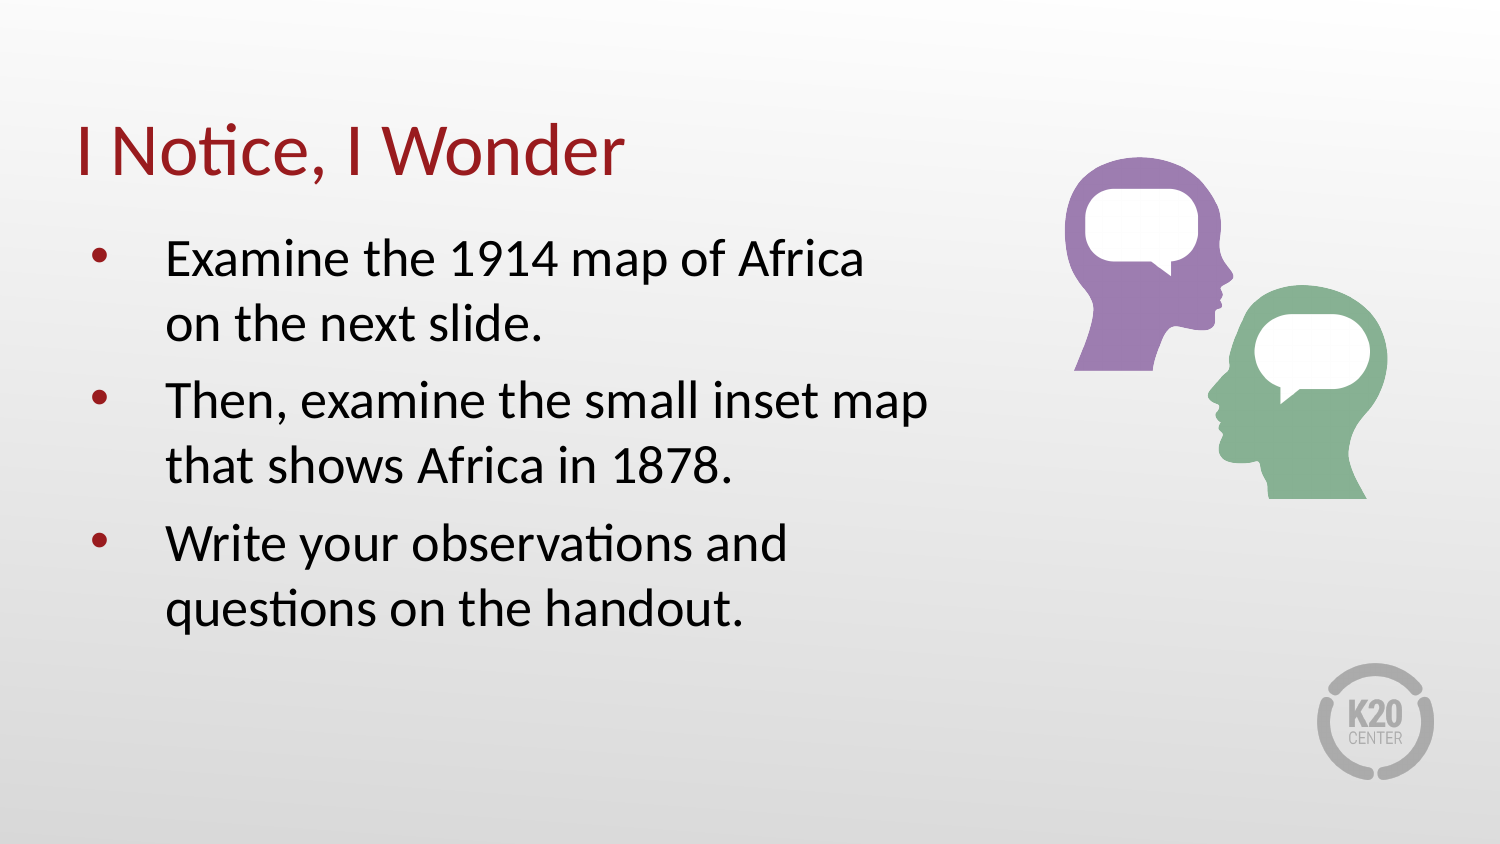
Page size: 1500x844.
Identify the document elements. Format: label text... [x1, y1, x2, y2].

picture [1007, 120, 1426, 539]
title I Notice, I Wonder [75, 50, 1425, 191]
picture [1300, 646, 1451, 797]
list Examine the 1914 map of Africa on the next slide. Then, examine the small inset map that shows Africa in 1878. Write your observations and questions on the handout. [75, 214, 950, 779]
